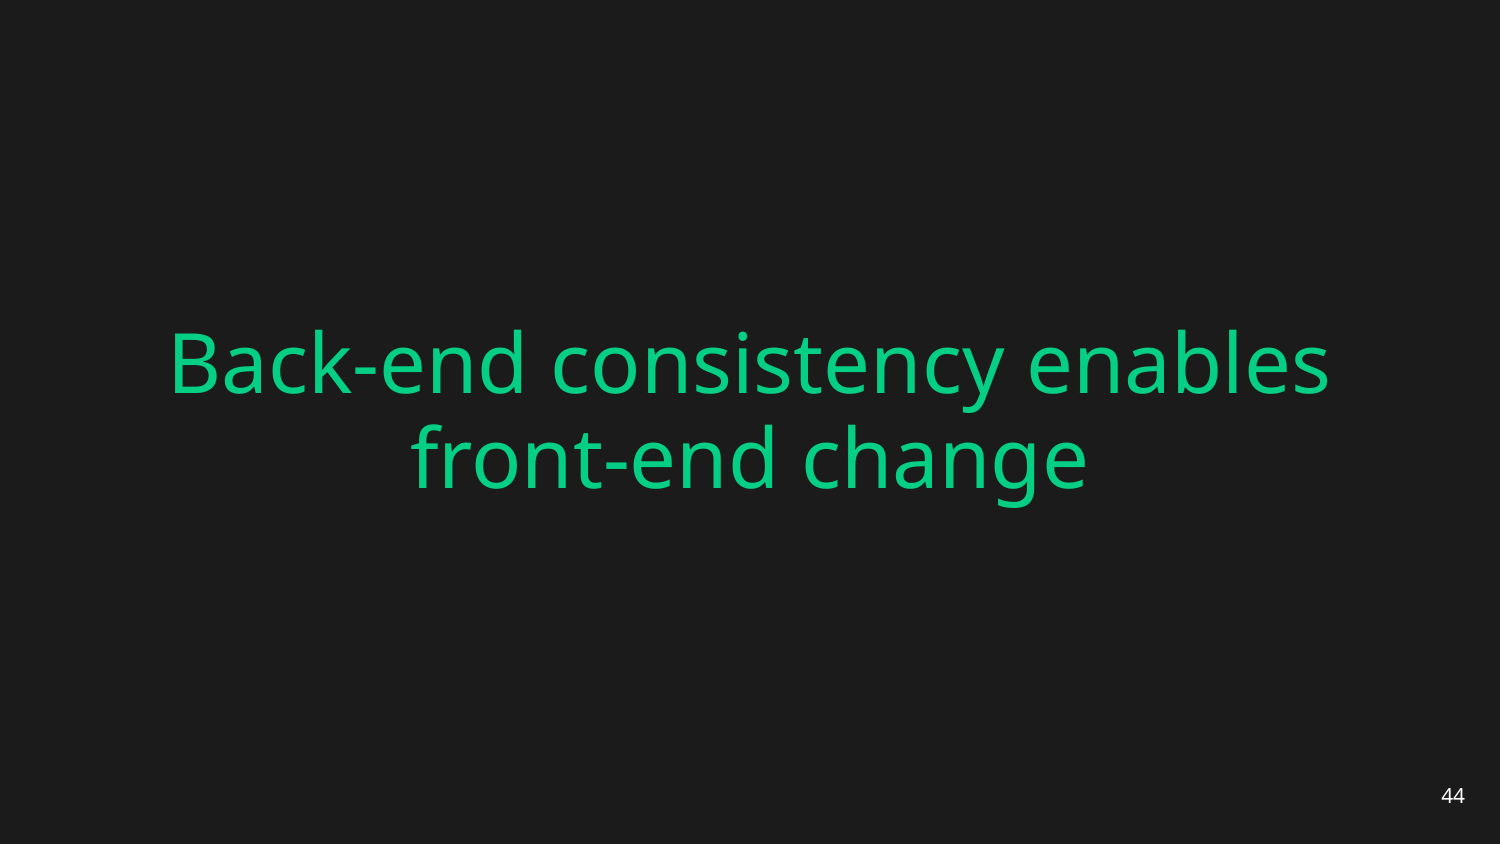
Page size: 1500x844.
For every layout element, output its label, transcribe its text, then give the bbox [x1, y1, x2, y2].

title Back-end consistency enables front-end change [51, 72, 1449, 753]
slide_number 44 [1389, 764, 1480, 830]
